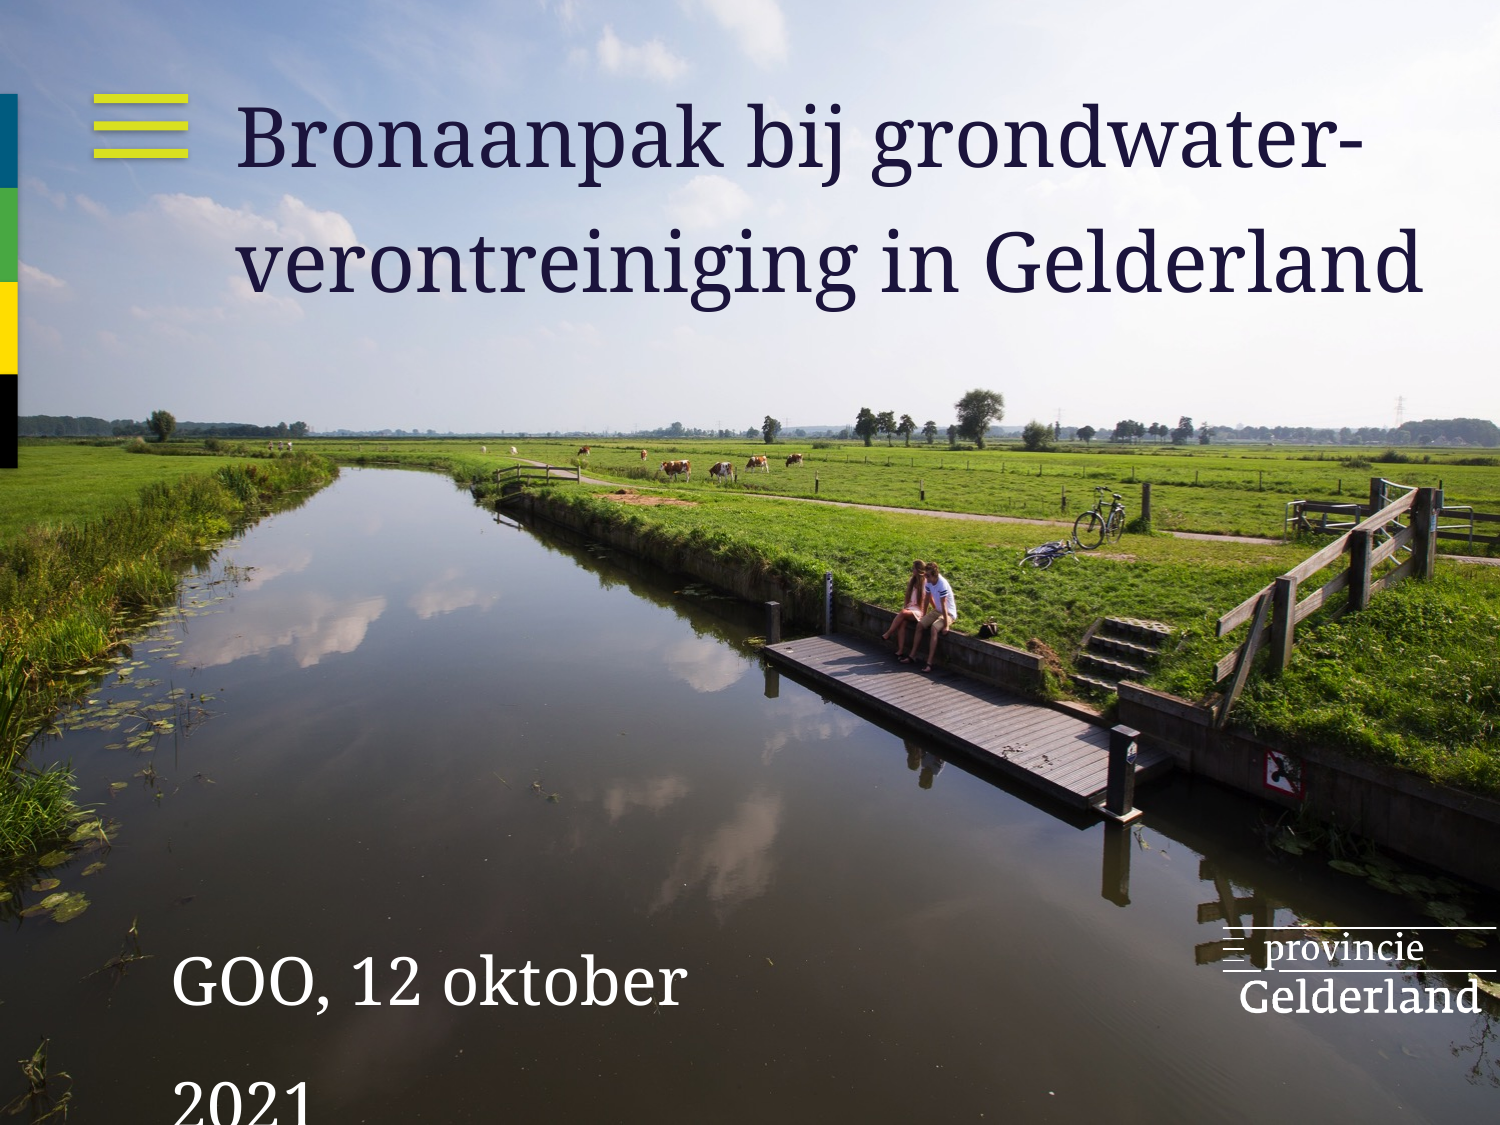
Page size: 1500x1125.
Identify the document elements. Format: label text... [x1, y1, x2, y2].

title Bronaanpak bij grondwater-verontreiniging in Gelderland [235, 59, 1440, 361]
text_box GOO, 12 oktober 2021 [170, 893, 856, 1033]
picture [0, 0, 1500, 1125]
